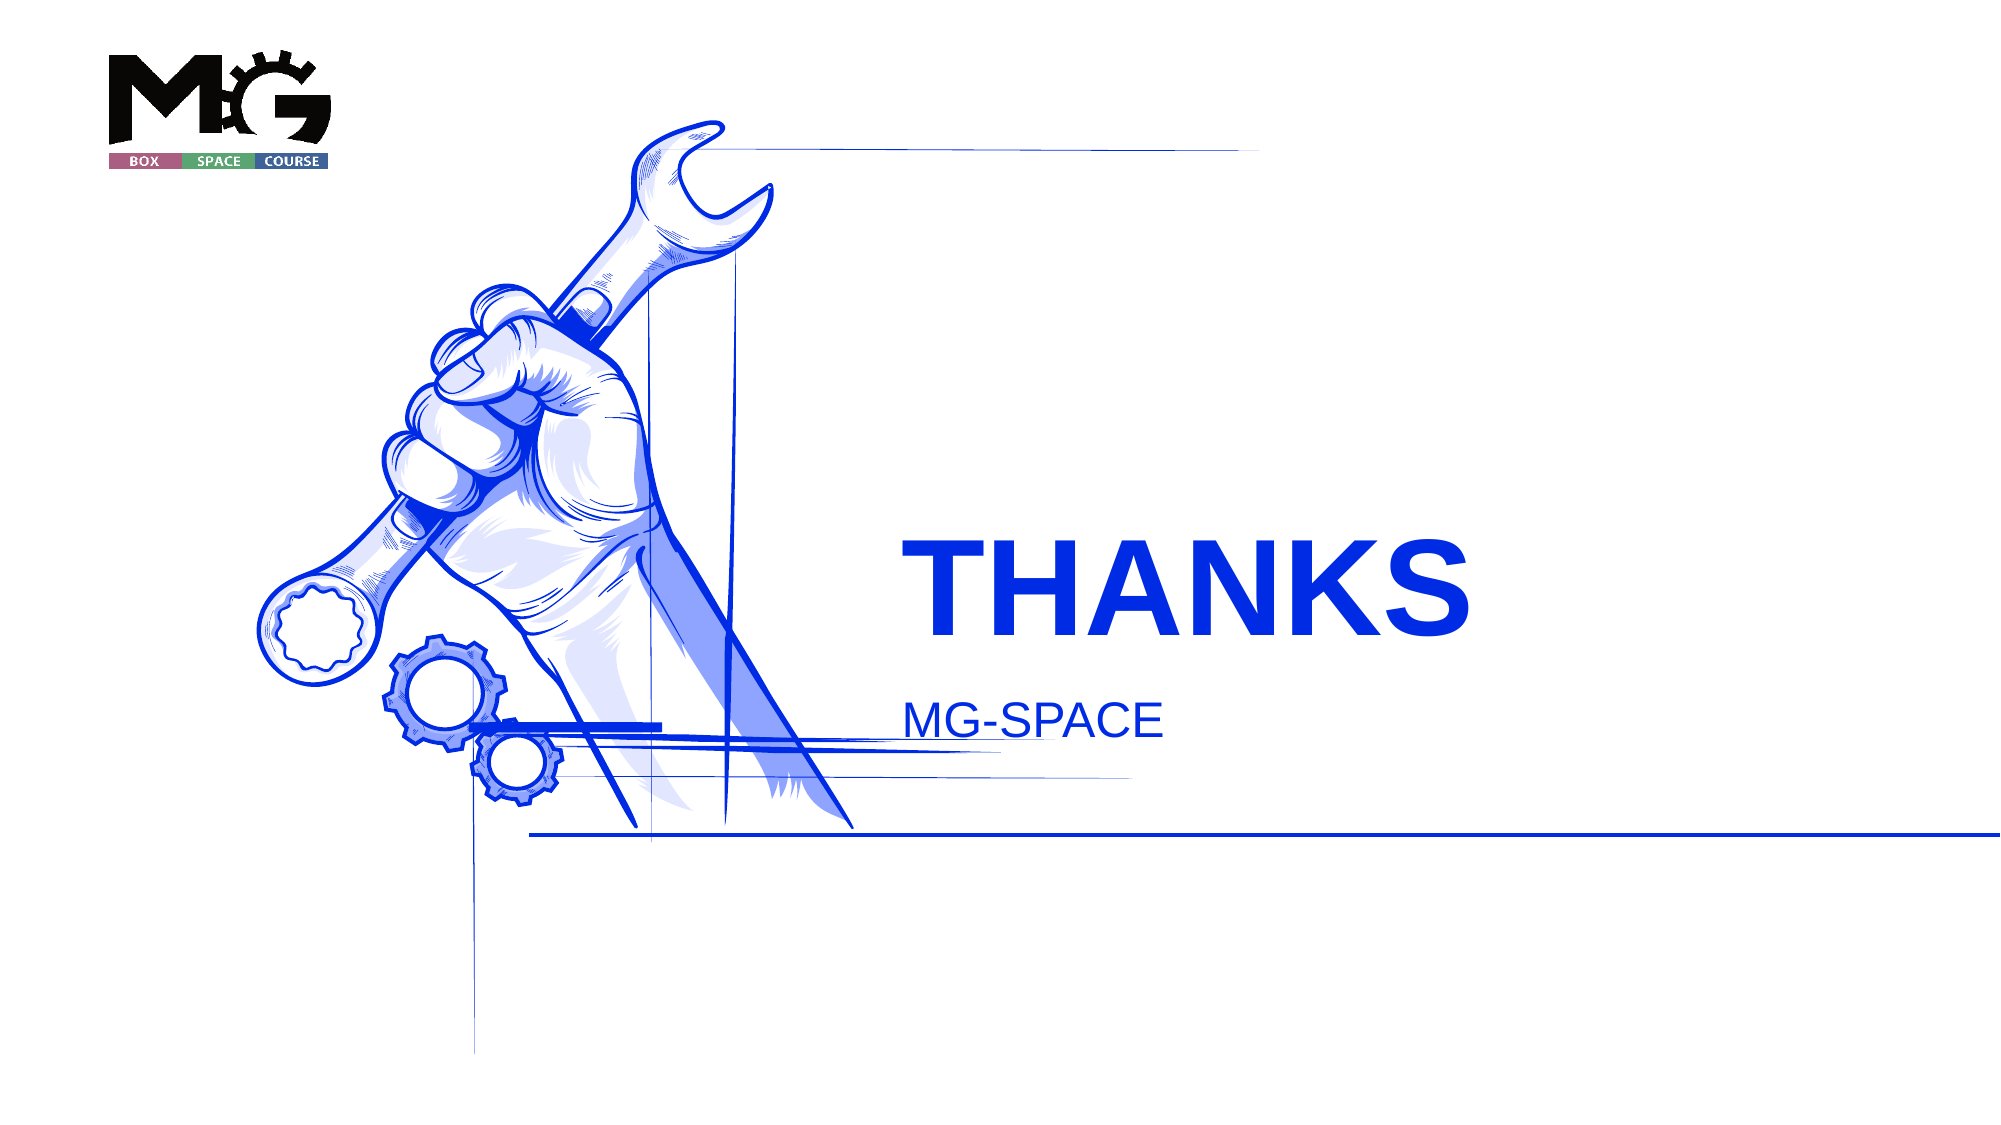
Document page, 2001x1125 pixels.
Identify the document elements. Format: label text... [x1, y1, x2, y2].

text_box MG-SPACE [886, 697, 1777, 746]
picture [109, 50, 331, 169]
title THANKS [886, 276, 1777, 673]
